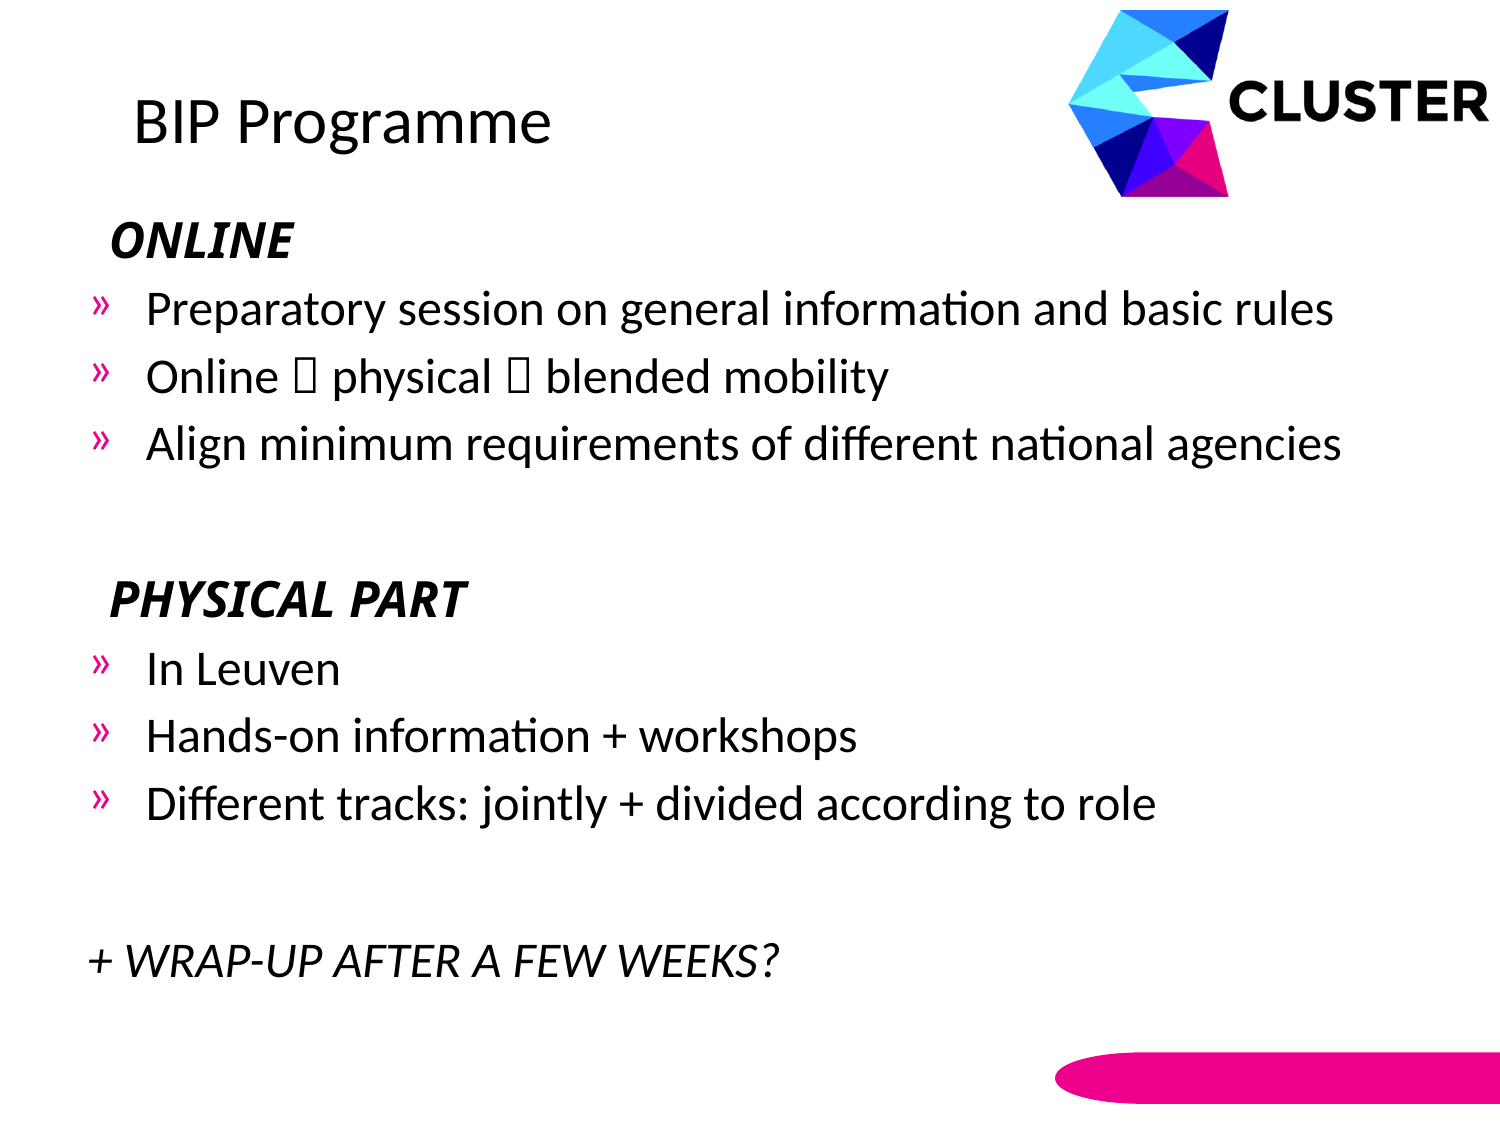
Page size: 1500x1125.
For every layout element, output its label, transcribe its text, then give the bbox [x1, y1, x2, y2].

list ONLINE Preparatory session on general information and basic rules Online  physical  blended mobility Align minimum requirements of different national agencies PHYSICAL PART In Leuven Hands-on information + workshops Different tracks: jointly + divided according to role + WRAP-UP AFTER A FEW WEEKS? [0, 200, 1481, 1125]
text_box BIP Programme [118, 47, 1468, 181]
picture [1068, 10, 1489, 197]
